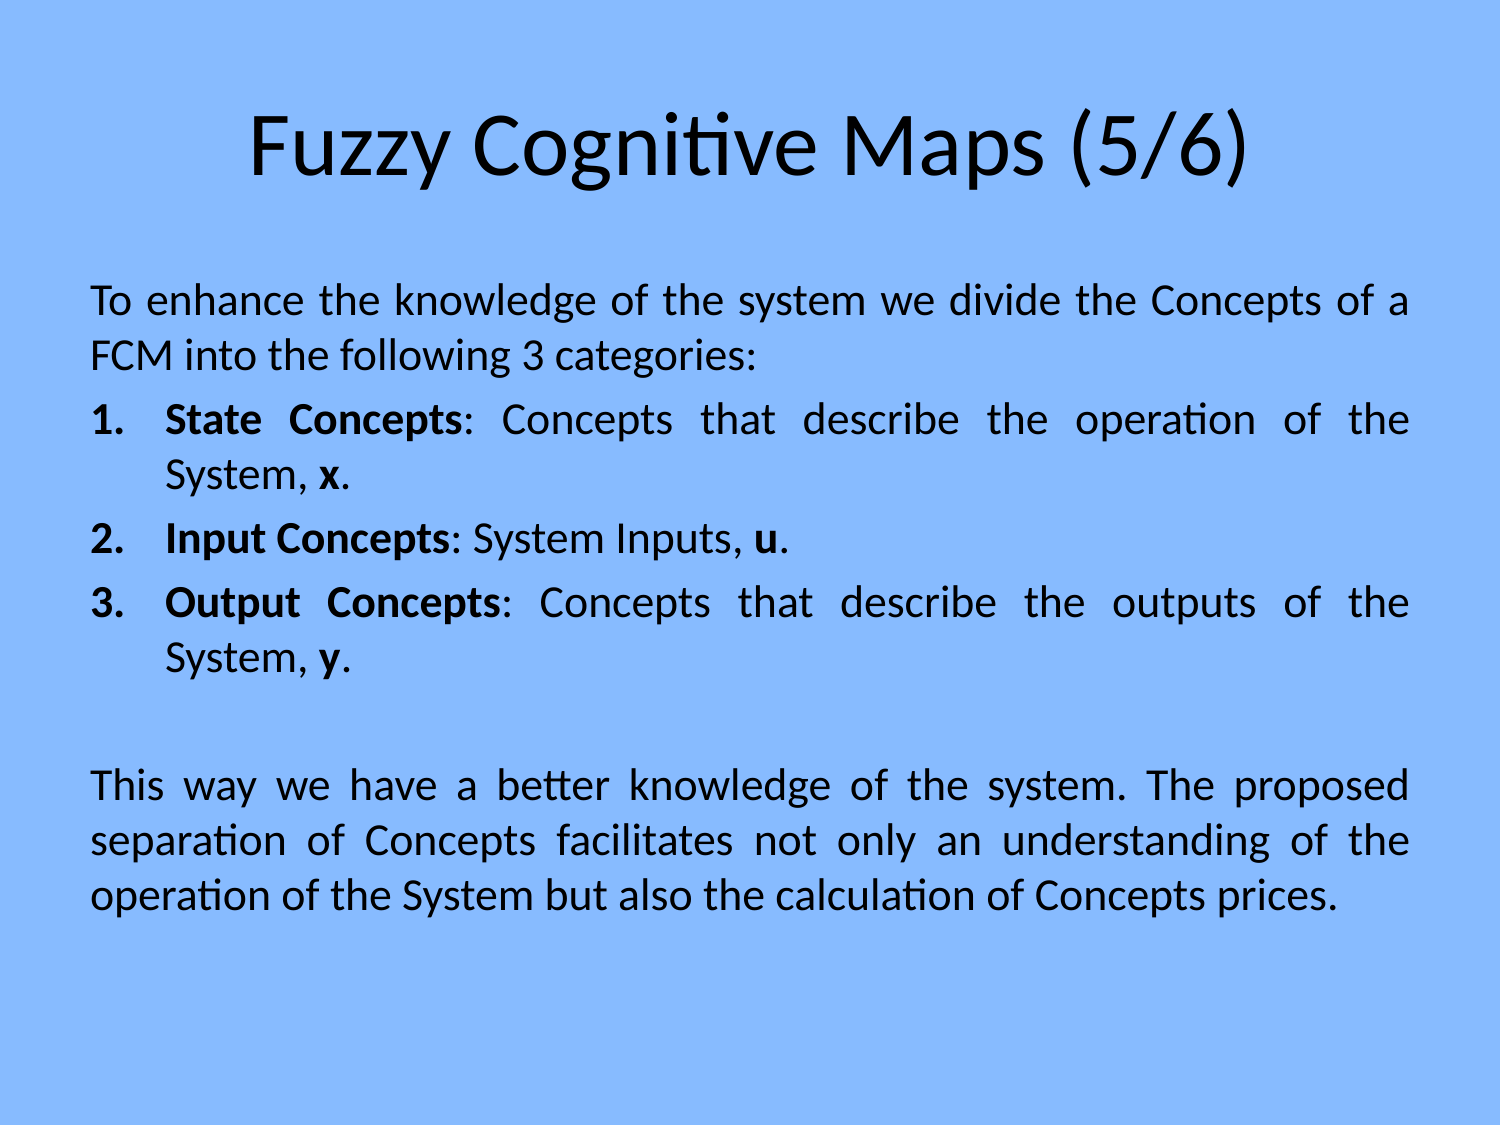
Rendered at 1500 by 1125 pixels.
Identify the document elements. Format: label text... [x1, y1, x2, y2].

title Fuzzy Cognitive Maps (5/6) [75, 45, 1425, 233]
list To enhance the knowledge of the system we divide the Concepts of a FCM into the following 3 categories: State Concepts: Concepts that describe the operation of the System, x. Input Concepts: System Inputs, u. Output Concepts: Concepts that describe the outputs of the System, y. This way we have a better knowledge of the system. The proposed separation of Concepts facilitates not only an understanding of the operation of the System but also the calculation of Concepts prices. [75, 262, 1425, 1005]
